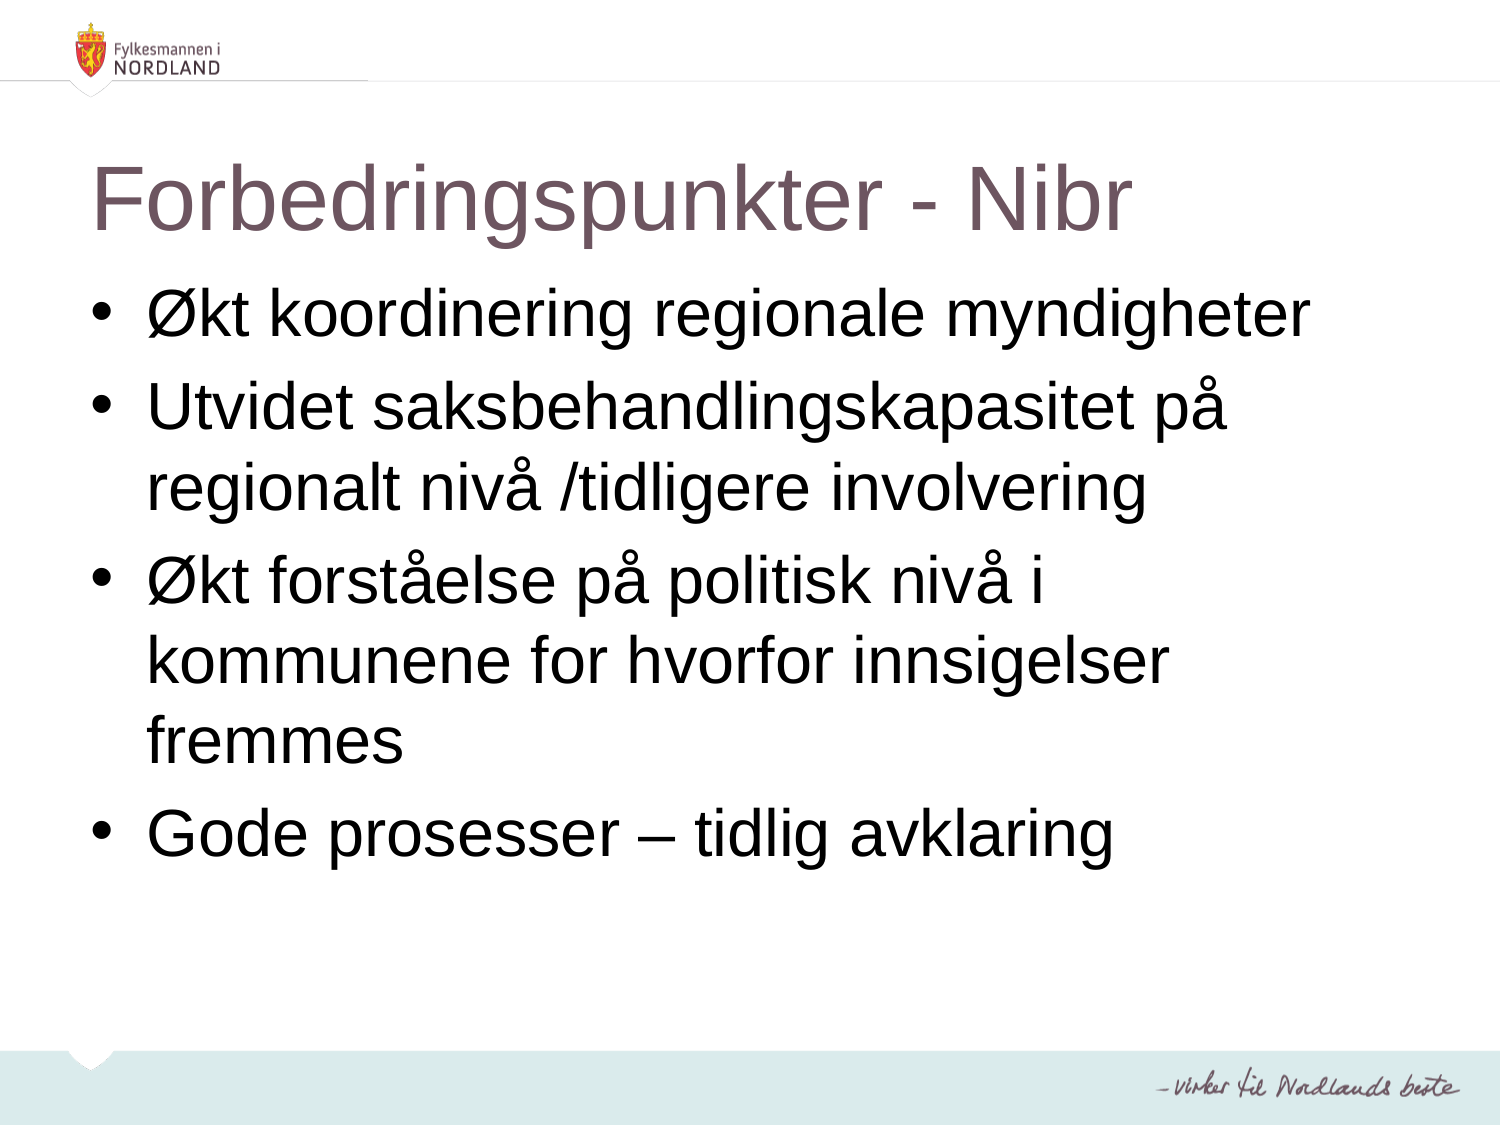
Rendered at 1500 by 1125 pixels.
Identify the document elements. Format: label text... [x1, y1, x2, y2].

title Forbedringspunkter - Nibr [75, 127, 1425, 260]
picture [0, 0, 1500, 108]
picture [0, 1043, 1500, 1125]
list Økt koordinering regionale myndigheter Utvidet saksbehandlingskapasitet på regionalt nivå /tidligere involvering Økt forståelse på politisk nivå i kommunene for hvorfor innsigelser fremmes Gode prosesser – tidlig avklaring [75, 262, 1425, 1005]
